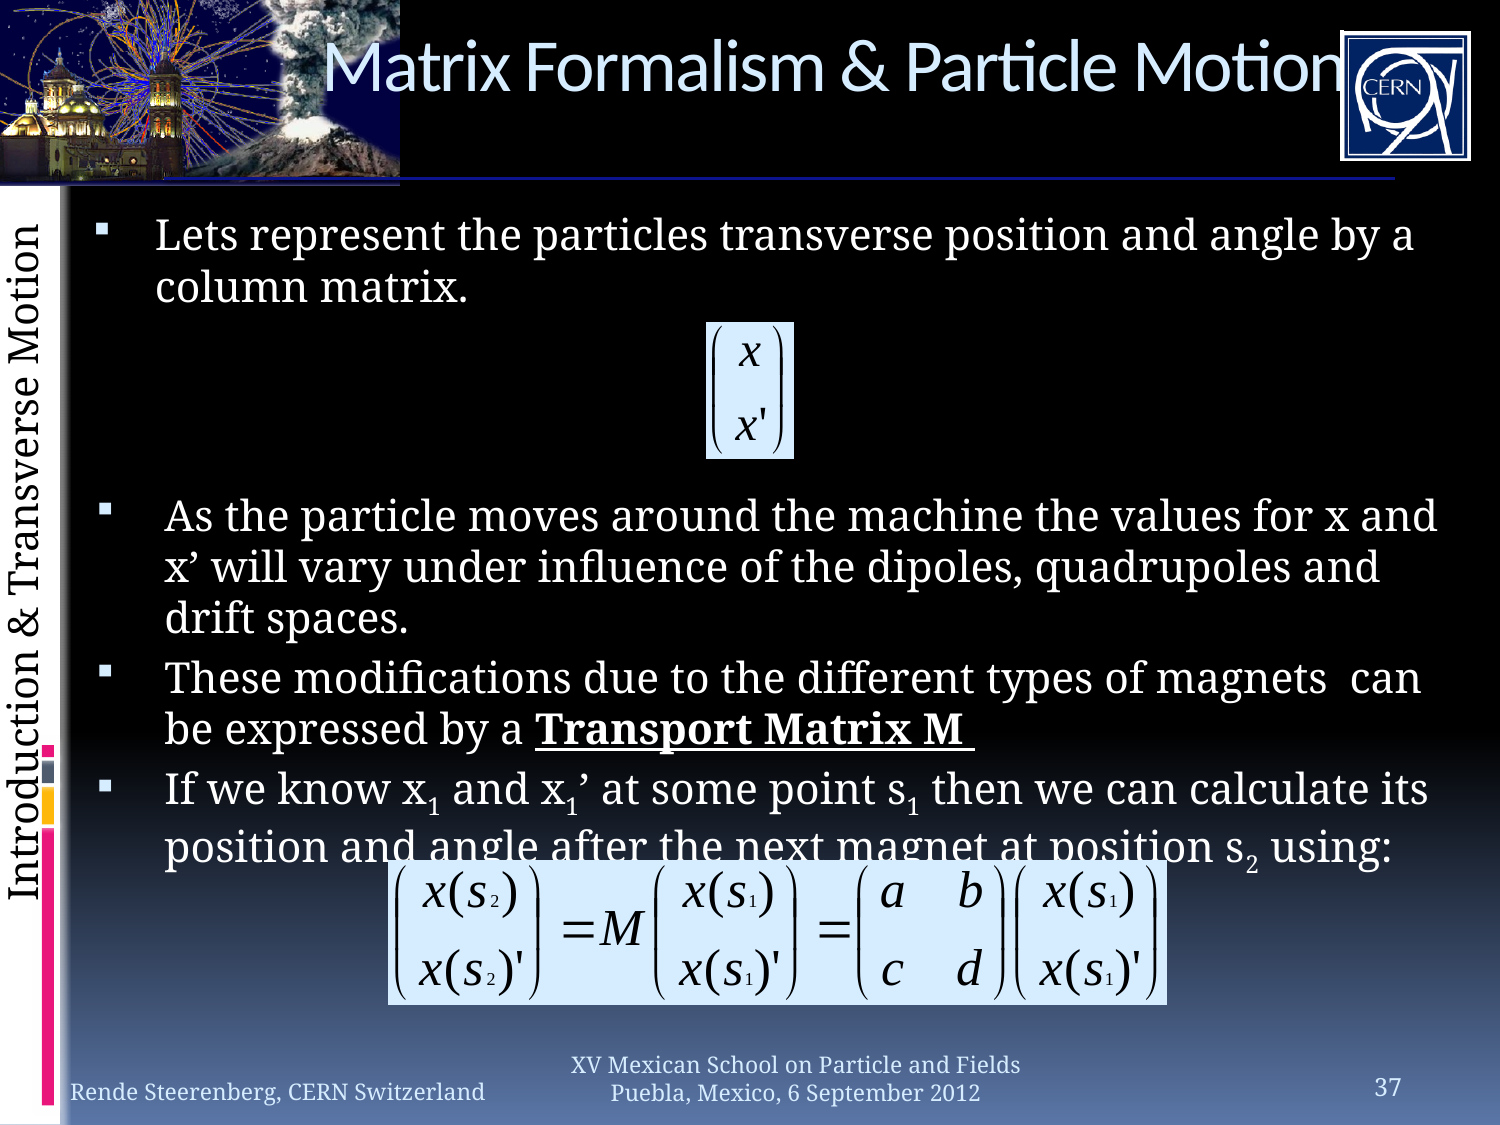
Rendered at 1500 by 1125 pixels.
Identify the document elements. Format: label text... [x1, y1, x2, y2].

list Lets represent the particles transverse position and angle by a column matrix. [78, 200, 1464, 319]
text_box Introduction & Transverse Motion [0, 197, 55, 1125]
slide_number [549, 1053, 1043, 1114]
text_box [705, 321, 795, 460]
footer Rende Steerenberg, CERN Switzerland [55, 1052, 514, 1113]
text_box As the particle moves around the machine the values for x and x’ will vary under influence of the dipoles, quadrupoles and drift spaces. These modifications due to the different types of magnets can be expressed by a Transport Matrix M If we know x1 and x1’ at some point s1 then we can calculate its position and angle after the next magnet at position s2 using: [81, 481, 1467, 888]
picture [1340, 30, 1471, 162]
picture [0, 0, 400, 187]
slide_number 37 [1359, 1052, 1488, 1113]
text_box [387, 859, 1167, 1006]
title Matrix Formalism & Particle Motion [409, 8, 1430, 159]
